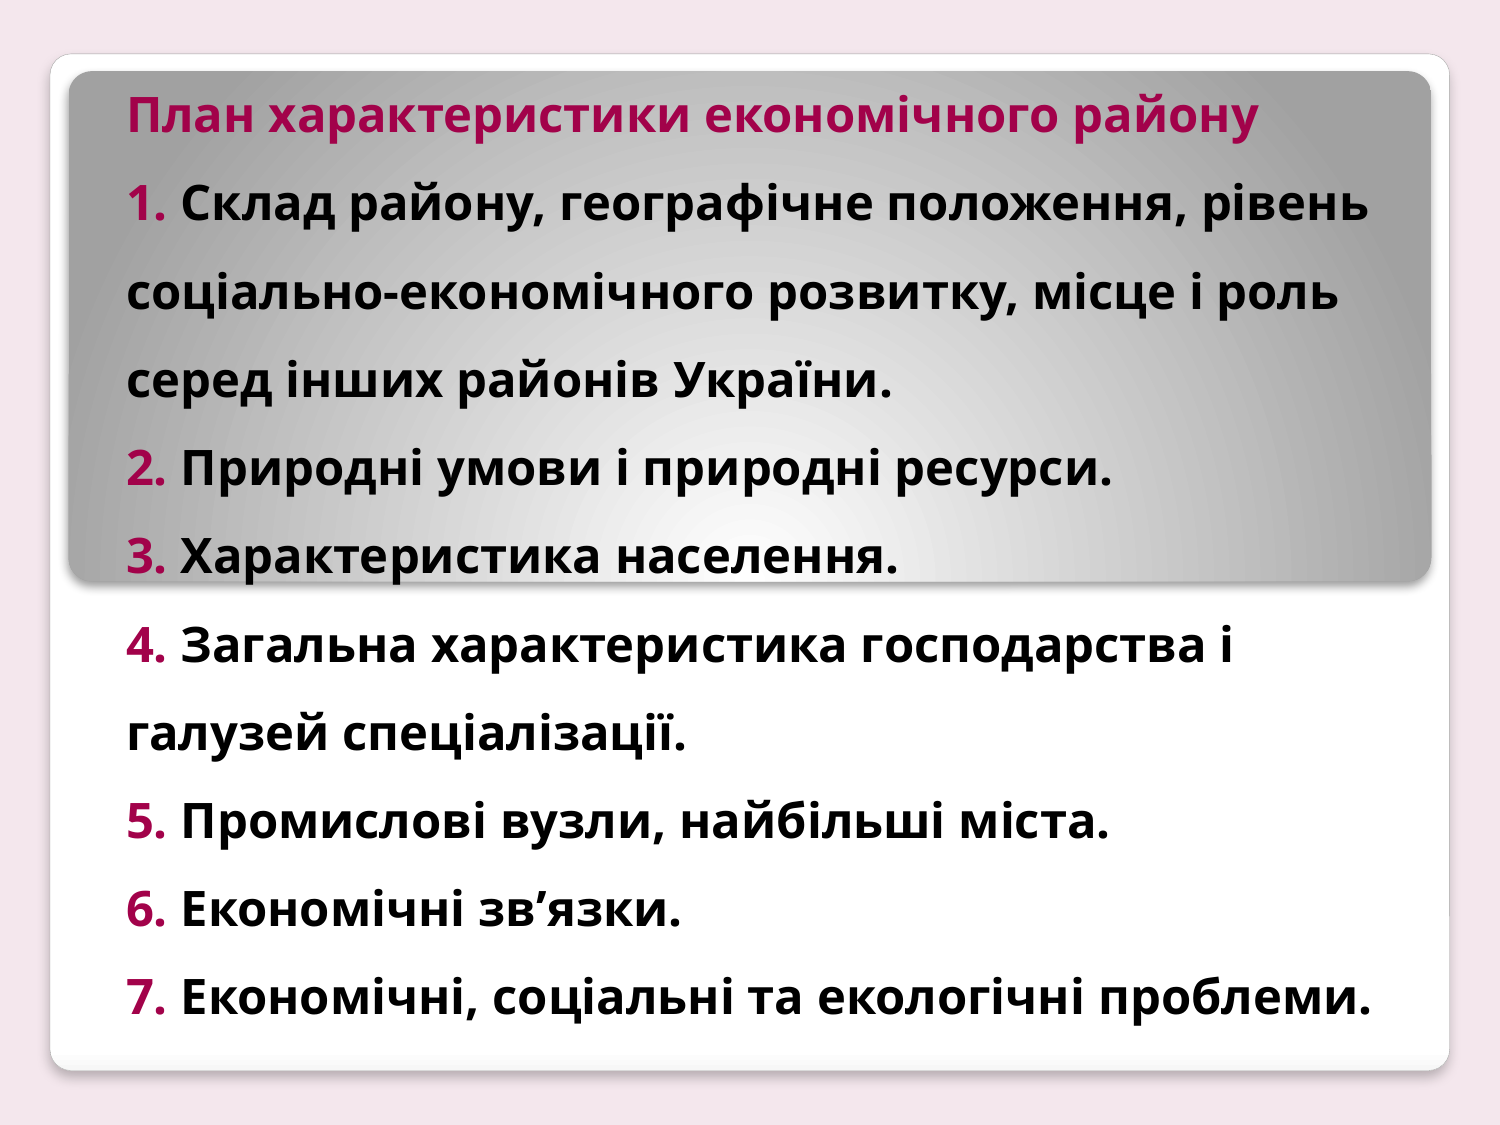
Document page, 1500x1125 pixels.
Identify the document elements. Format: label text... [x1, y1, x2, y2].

title План характеристики економічного району 1. Склад району, географічне положення, рівень соціально-економічного розвитку, місце і роль серед інших районів України. 2. Природні умови і природні ресурси. 3. Характеристика населення. 4. Загальна характеристика господарства і галузей спеціалізації. 5. Промислові вузли, найбільші міста. 6. Економічні зв’язки. 7. Економічні, соціальні та екологічні проблеми. [118, 46, 1394, 1125]
